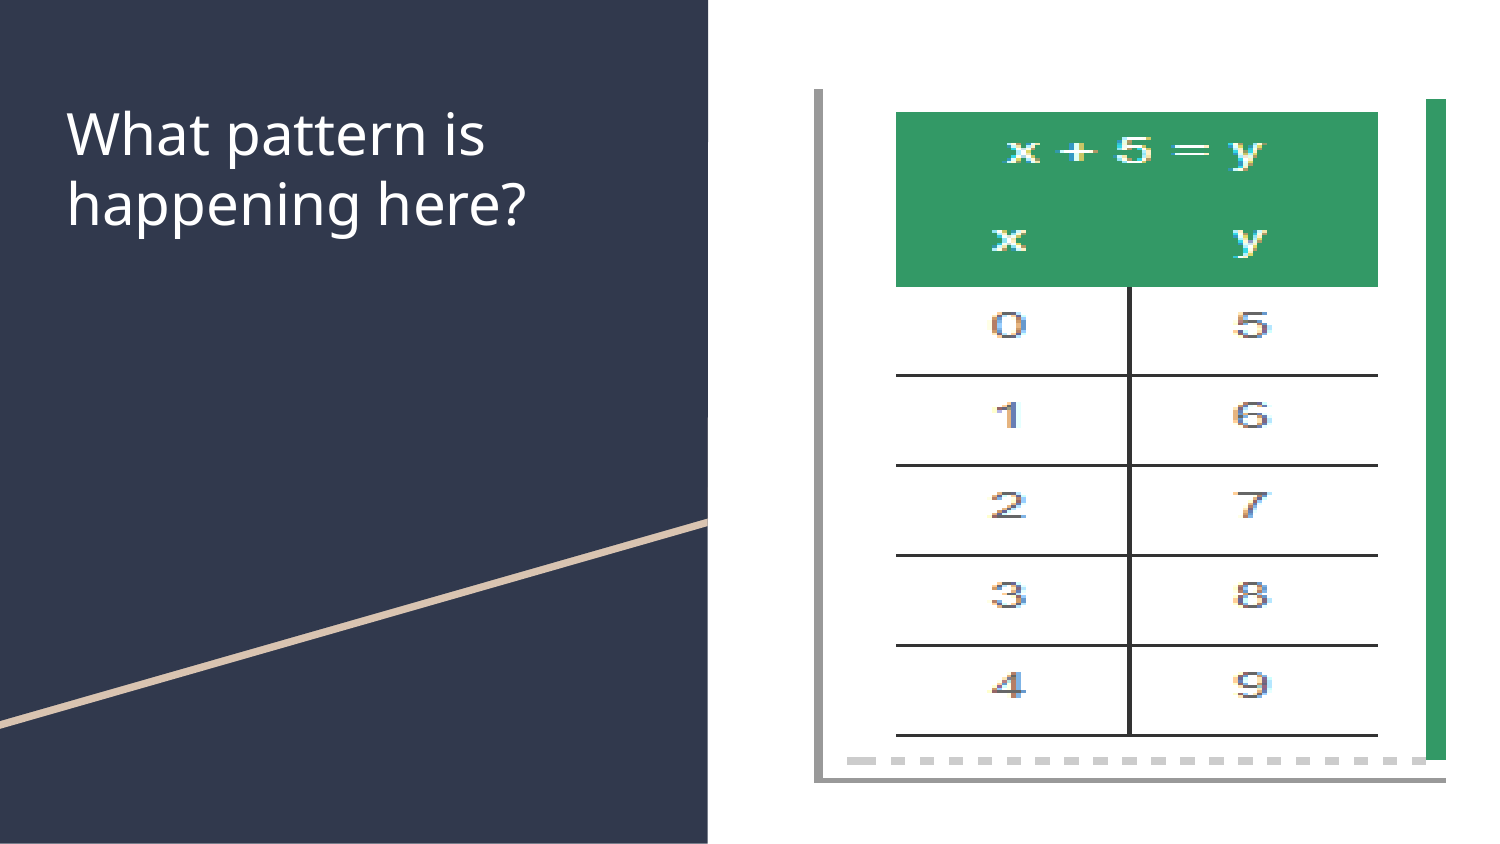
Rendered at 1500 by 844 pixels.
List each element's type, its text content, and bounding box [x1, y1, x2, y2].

title What pattern is happening here? [51, 82, 660, 494]
picture [761, 89, 1446, 786]
